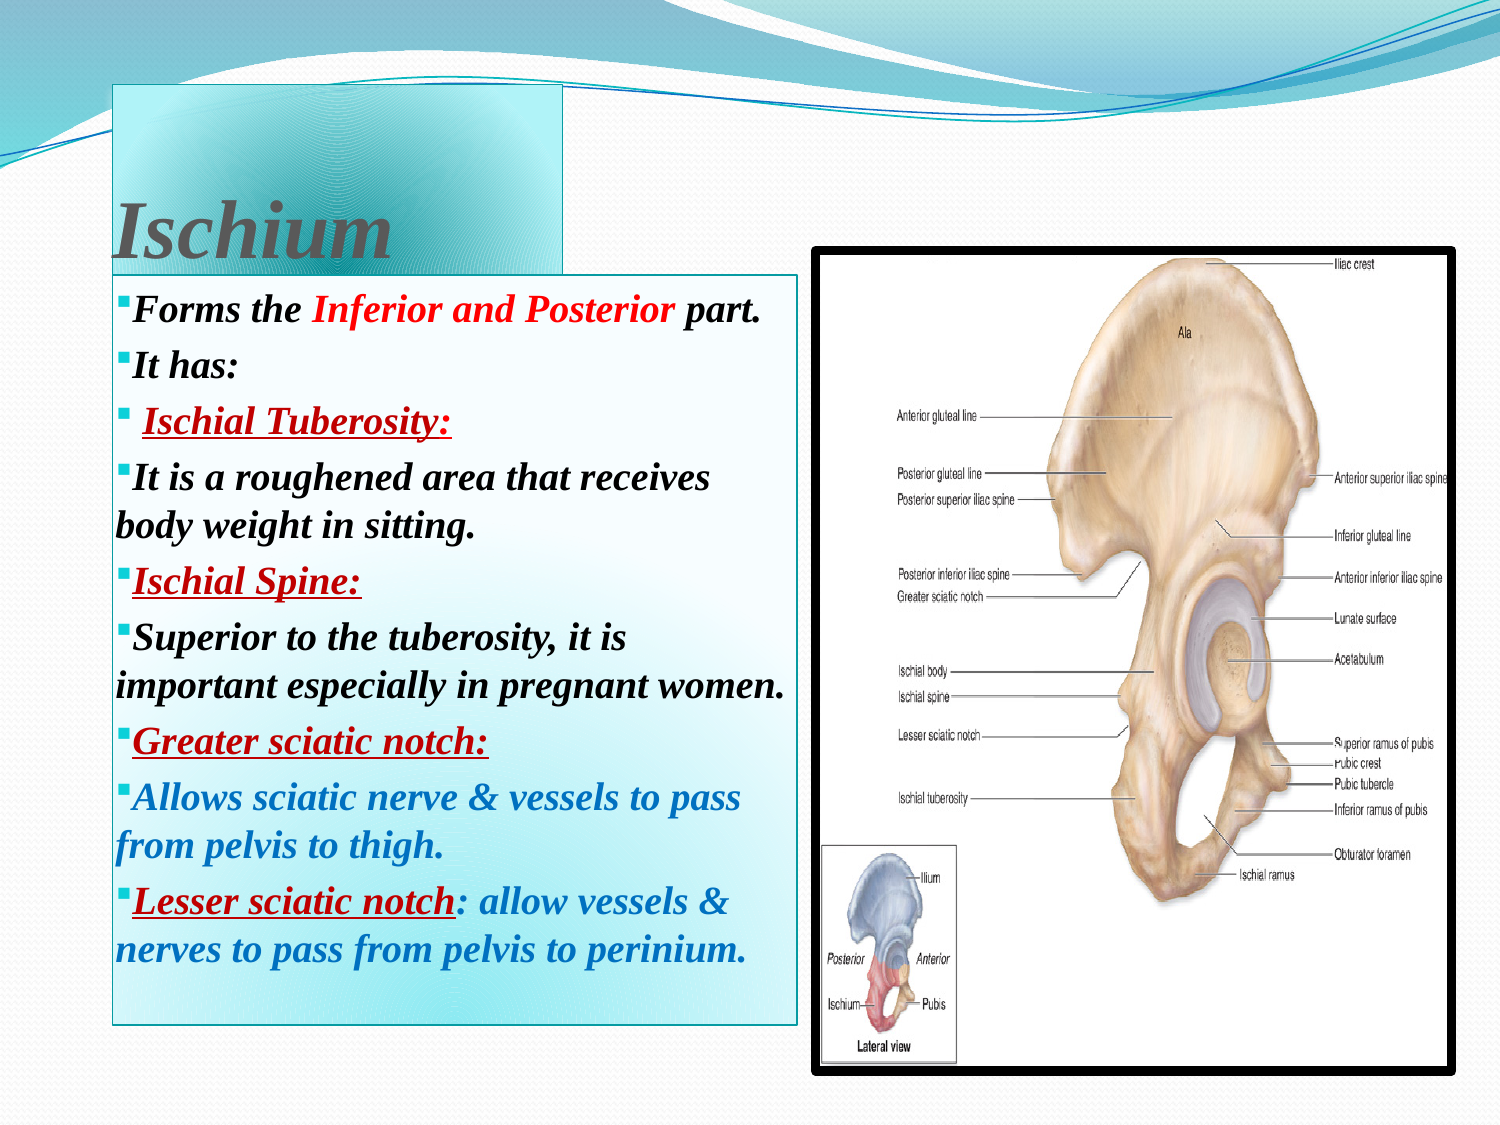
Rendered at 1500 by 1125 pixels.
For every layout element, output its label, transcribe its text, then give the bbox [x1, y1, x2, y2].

title Ischium [112, 84, 563, 274]
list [820, 255, 1448, 1067]
list Forms the Inferior and Posterior part. It has: Ischial Tuberosity: It is a roughened area that receives body weight in sitting. Ischial Spine: Superior to the tuberosity, it is important especially in pregnant women. Greater sciatic notch: Allows sciatic nerve & vessels to pass from pelvis to thigh. Lesser sciatic notch: allow vessels & nerves to pass from pelvis to perinium. [112, 274, 798, 1026]
